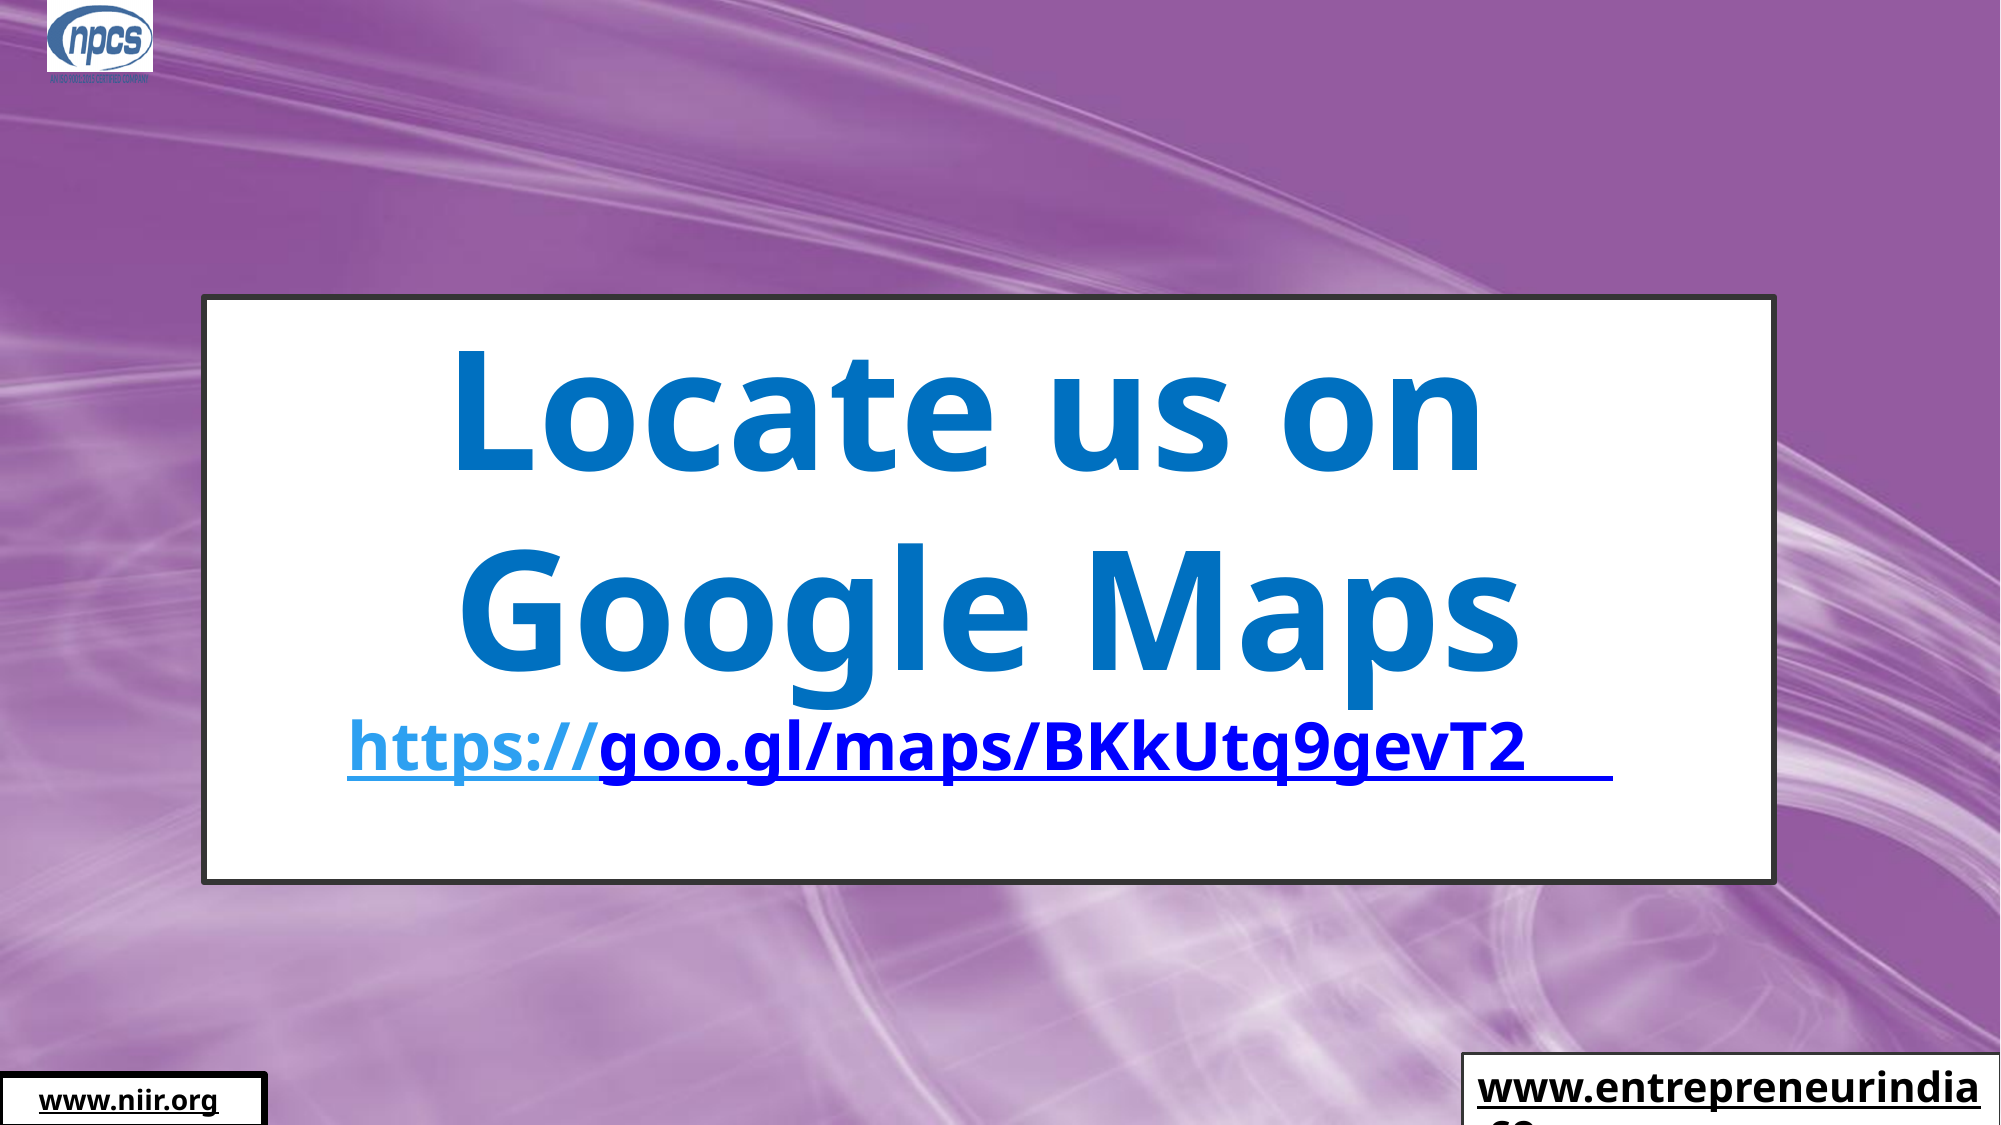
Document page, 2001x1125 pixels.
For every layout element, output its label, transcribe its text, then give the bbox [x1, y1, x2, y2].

text_box www.entrepreneurindia.co [1461, 1052, 2000, 1125]
text_box Locate us on Google Maps https://goo.gl/maps/BKkUtq9gevT2 [203, 296, 1775, 883]
text_box www.niir.org [0, 1074, 265, 1125]
picture [0, 0, 2001, 1125]
